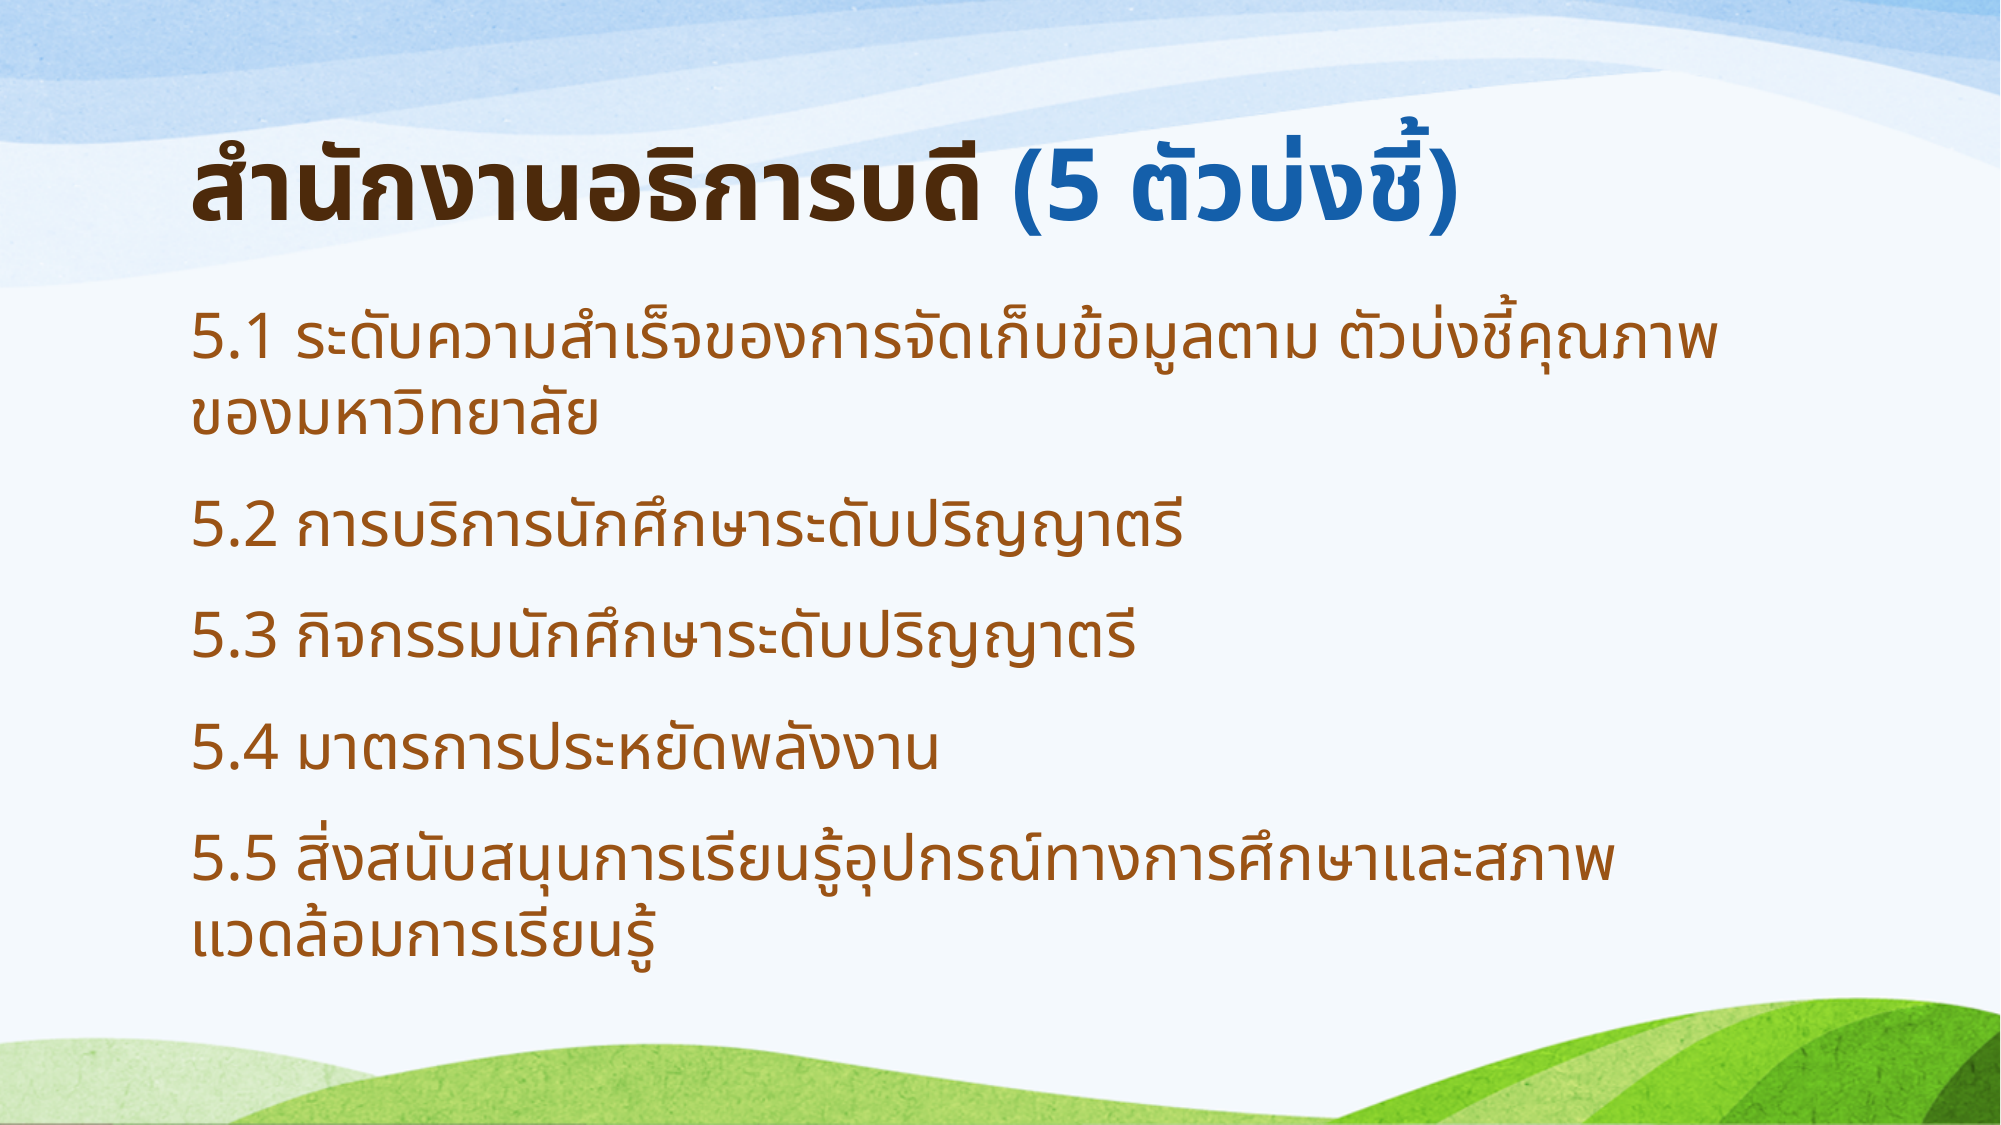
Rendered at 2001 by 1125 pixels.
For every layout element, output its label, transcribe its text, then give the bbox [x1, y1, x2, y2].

picture [0, 0, 2001, 1125]
list 5.1 ระดับความสำเร็จของการจัดเก็บข้อมูลตาม ตัวบ่งชี้คุณภาพของมหาวิทยาลัย 5.2 การบริการนักศึกษาระดับปริญญาตรี 5.3 กิจกรรมนักศึกษาระดับปริญญาตรี 5.4 มาตรการประหยัดพลังงาน 5.5 สิ่งสนับสนุนการเรียนรู้อุปกรณ์ทางการศึกษาและสภาพแวดล้อมการเรียนรู้ [174, 287, 1825, 982]
title สำนักงานอธิการบดี (5 ตัวบ่งชี้) [174, 50, 1825, 250]
